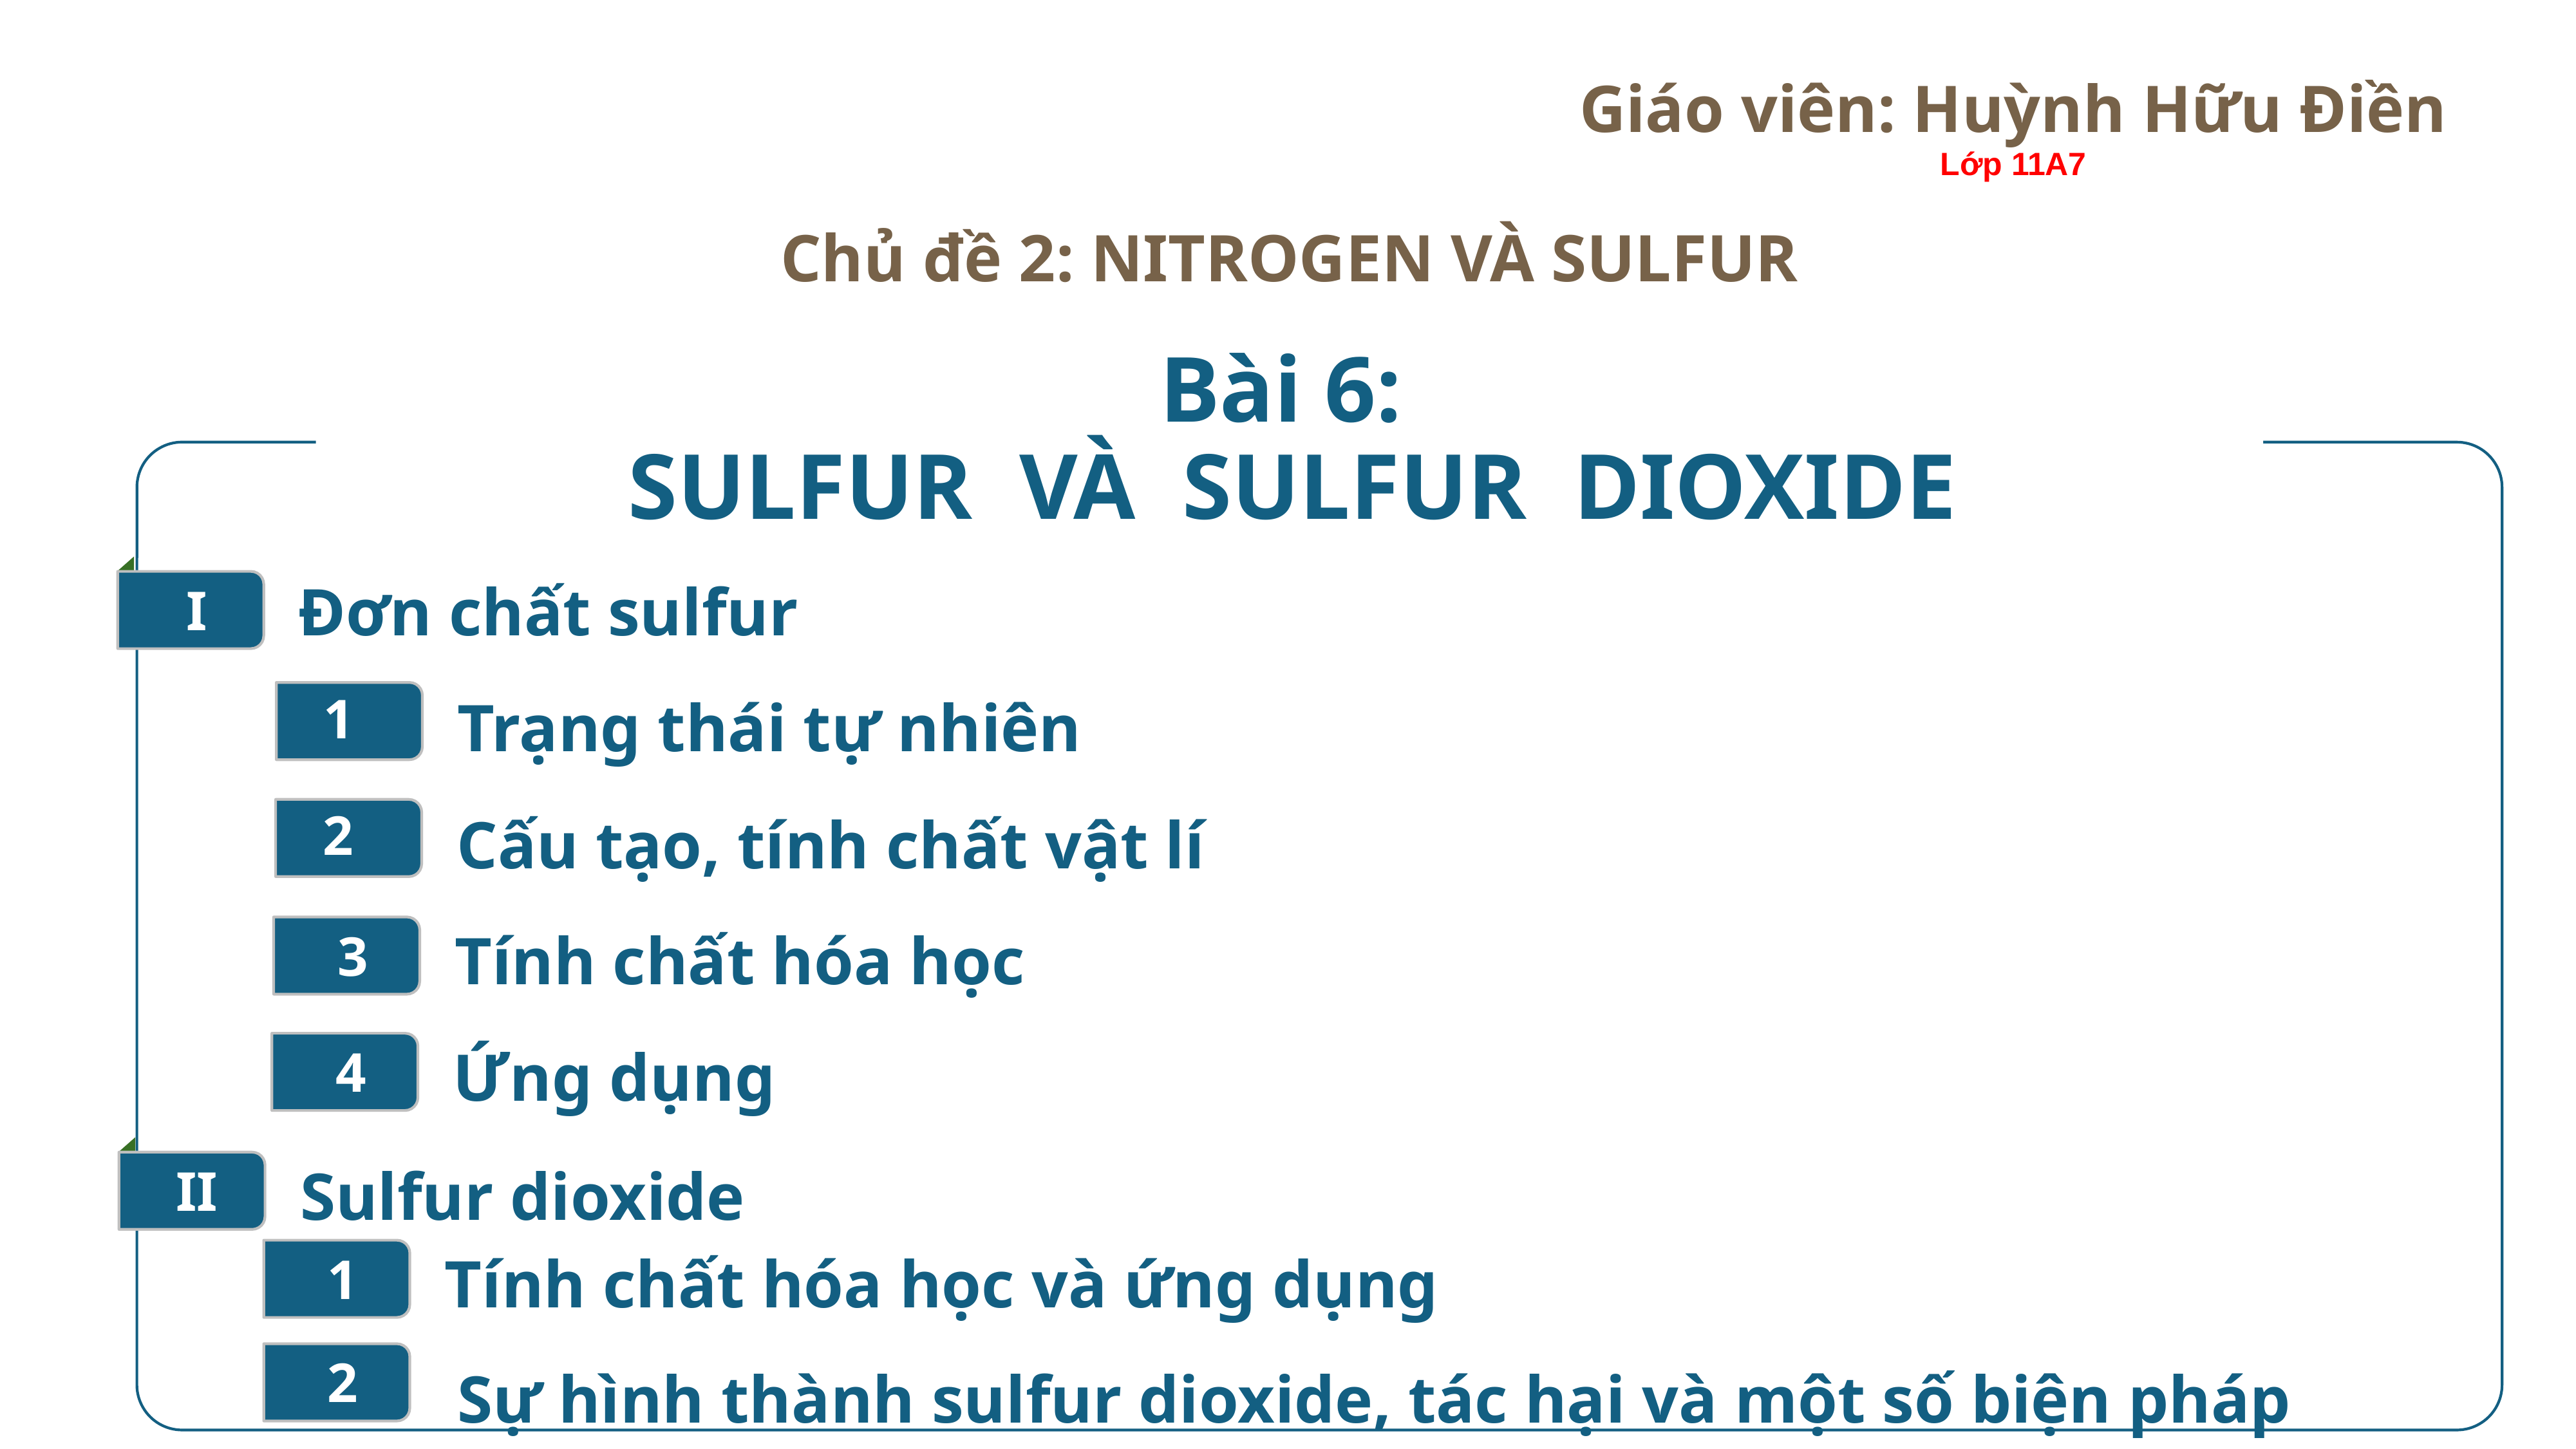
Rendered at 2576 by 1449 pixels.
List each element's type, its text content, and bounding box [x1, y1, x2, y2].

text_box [276, 680, 2576, 771]
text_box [272, 1031, 2525, 1119]
text_box Giáo viên: Huỳnh Hữu Điền Lớp 11A7 [1476, 70, 2552, 187]
text_box [136, 1239, 2503, 1430]
text_box Sự hình thành sulfur dioxide, tác hại và một số biện pháp [447, 1430, 2407, 1441]
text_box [273, 915, 2527, 1004]
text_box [290, 339, 2295, 548]
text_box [118, 1137, 2372, 1239]
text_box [117, 556, 2230, 654]
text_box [276, 796, 2576, 888]
text_box Chủ đề 2: NITROGEN VÀ SULFUR [1, 220, 2576, 301]
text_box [263, 1239, 2517, 1327]
text_box [136, 442, 2503, 1239]
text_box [263, 1342, 2517, 1430]
